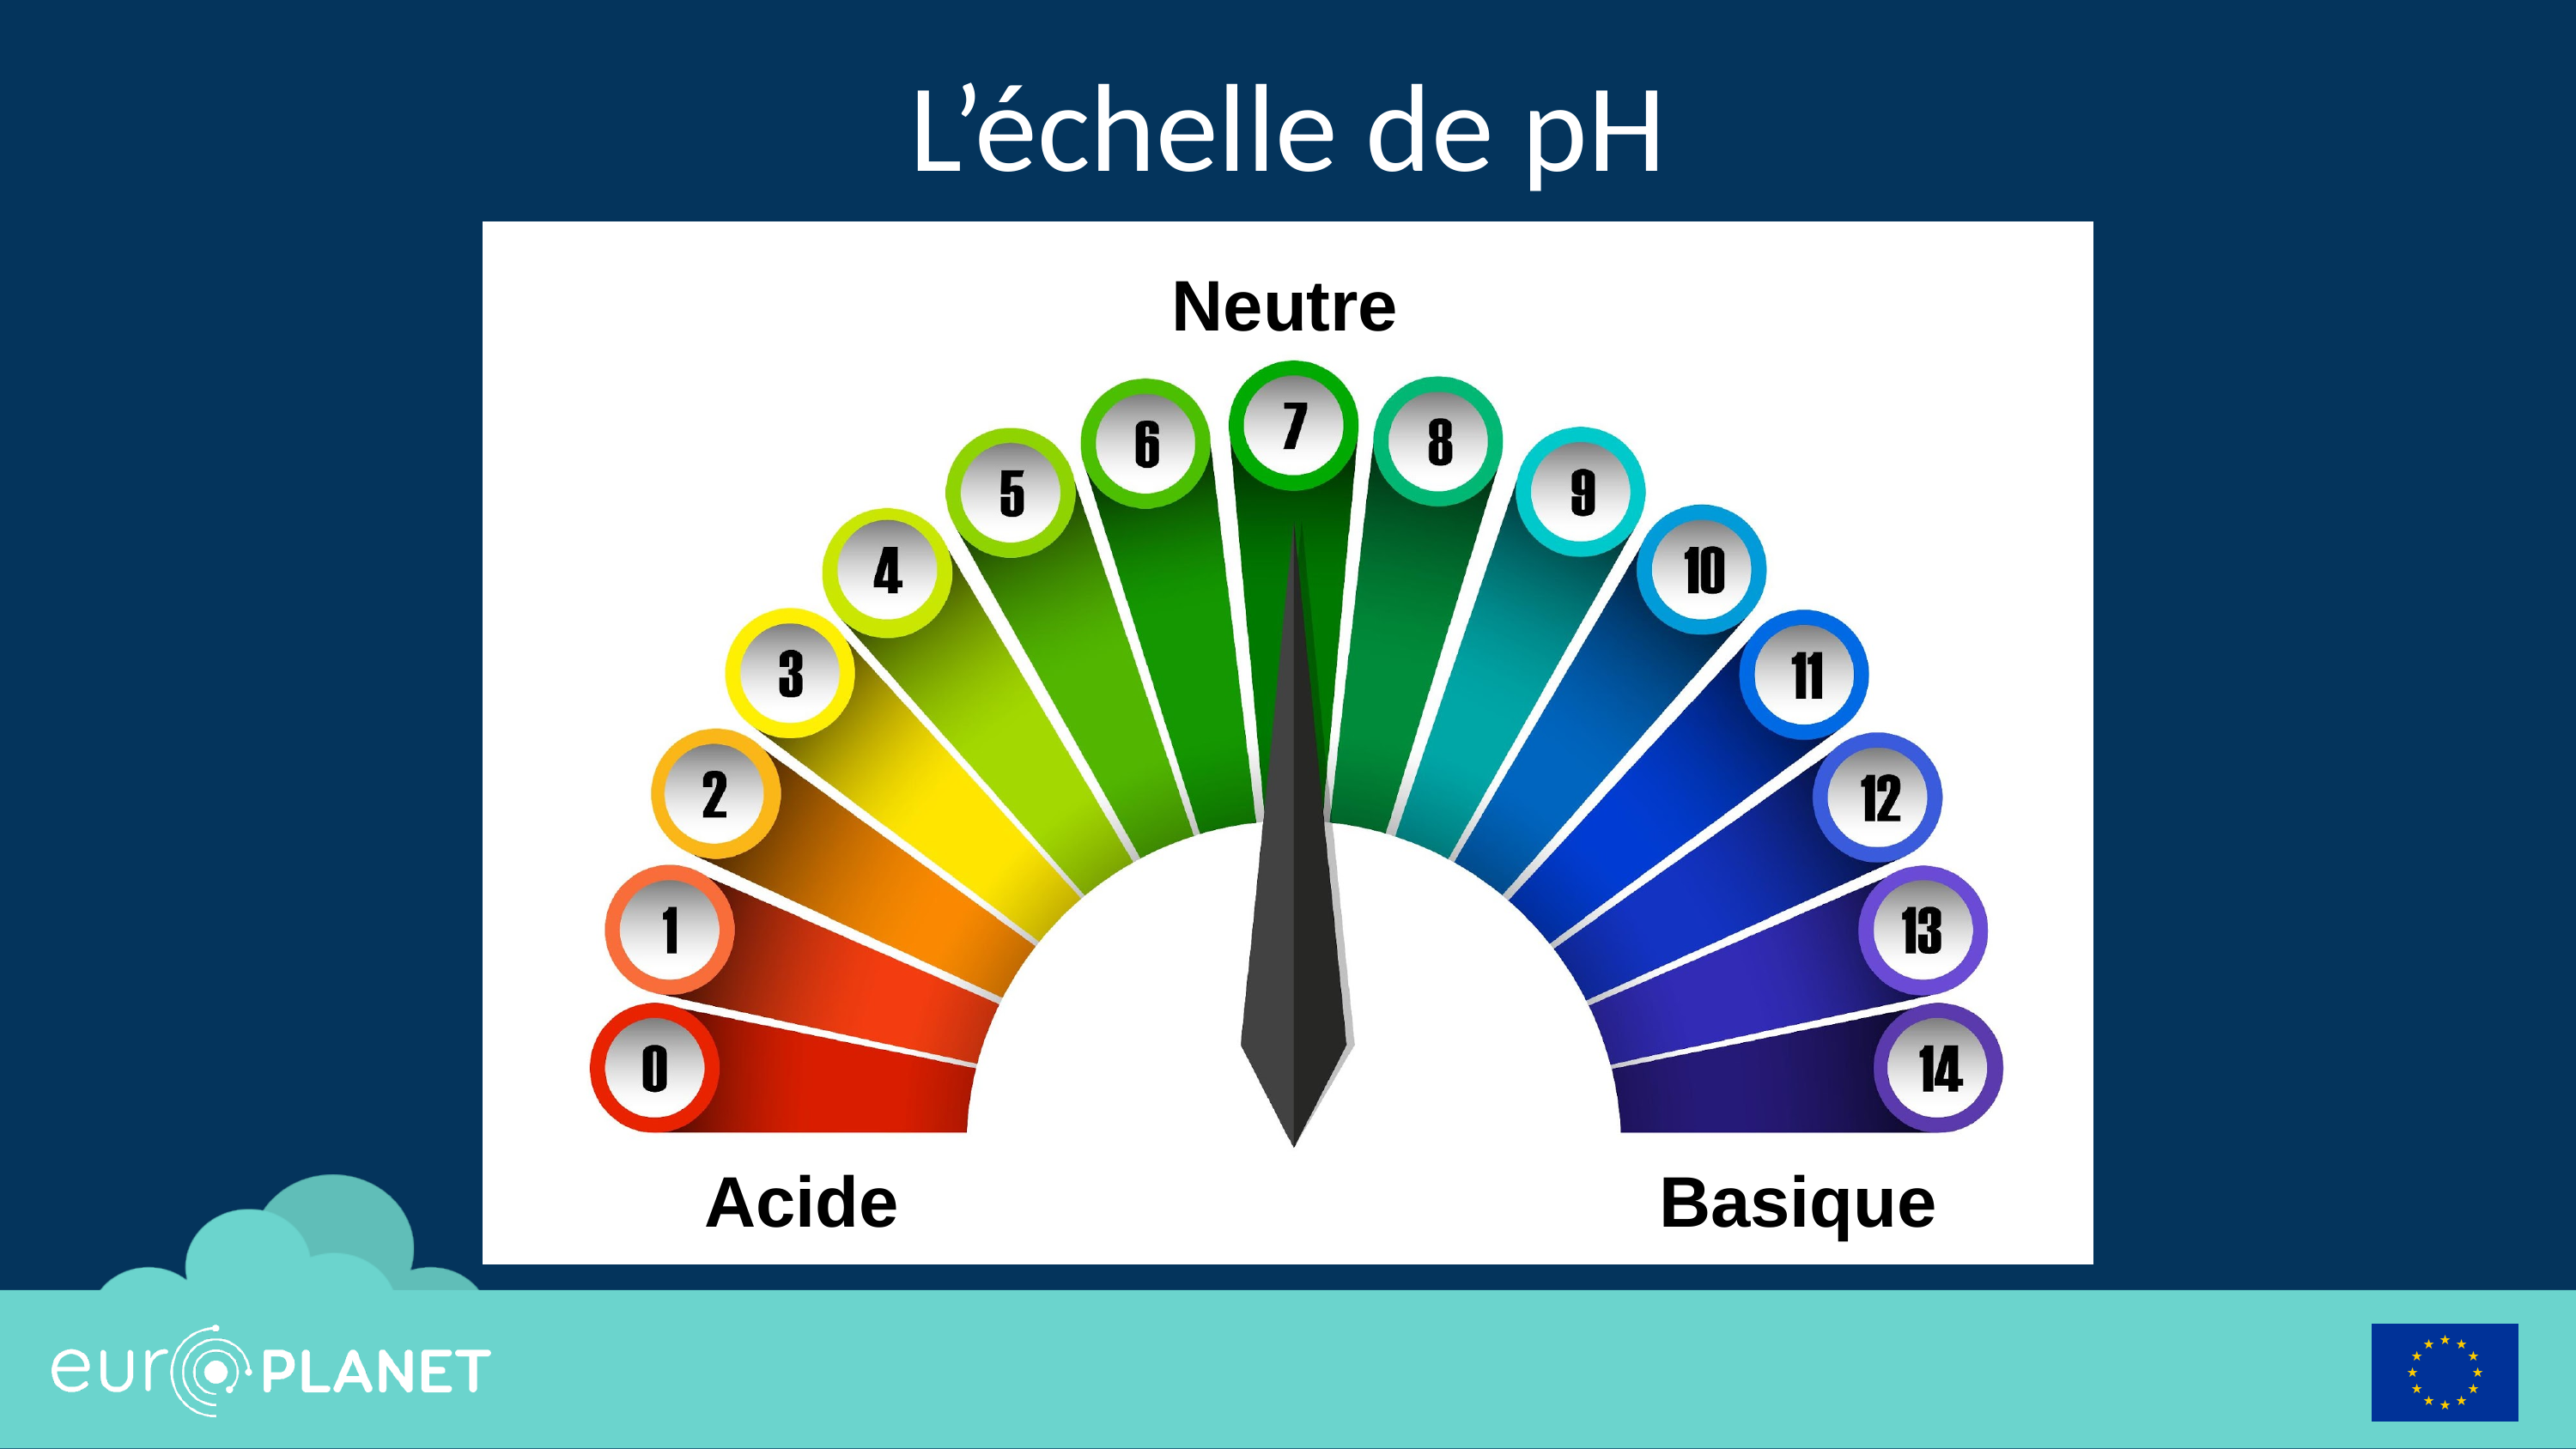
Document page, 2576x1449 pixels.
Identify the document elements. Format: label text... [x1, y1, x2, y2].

picture [27, 1303, 515, 1449]
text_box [0, 1173, 2576, 1449]
picture [482, 221, 2094, 1264]
picture [2372, 1323, 2519, 1422]
title L’échelle de pH [708, 115, 1868, 220]
